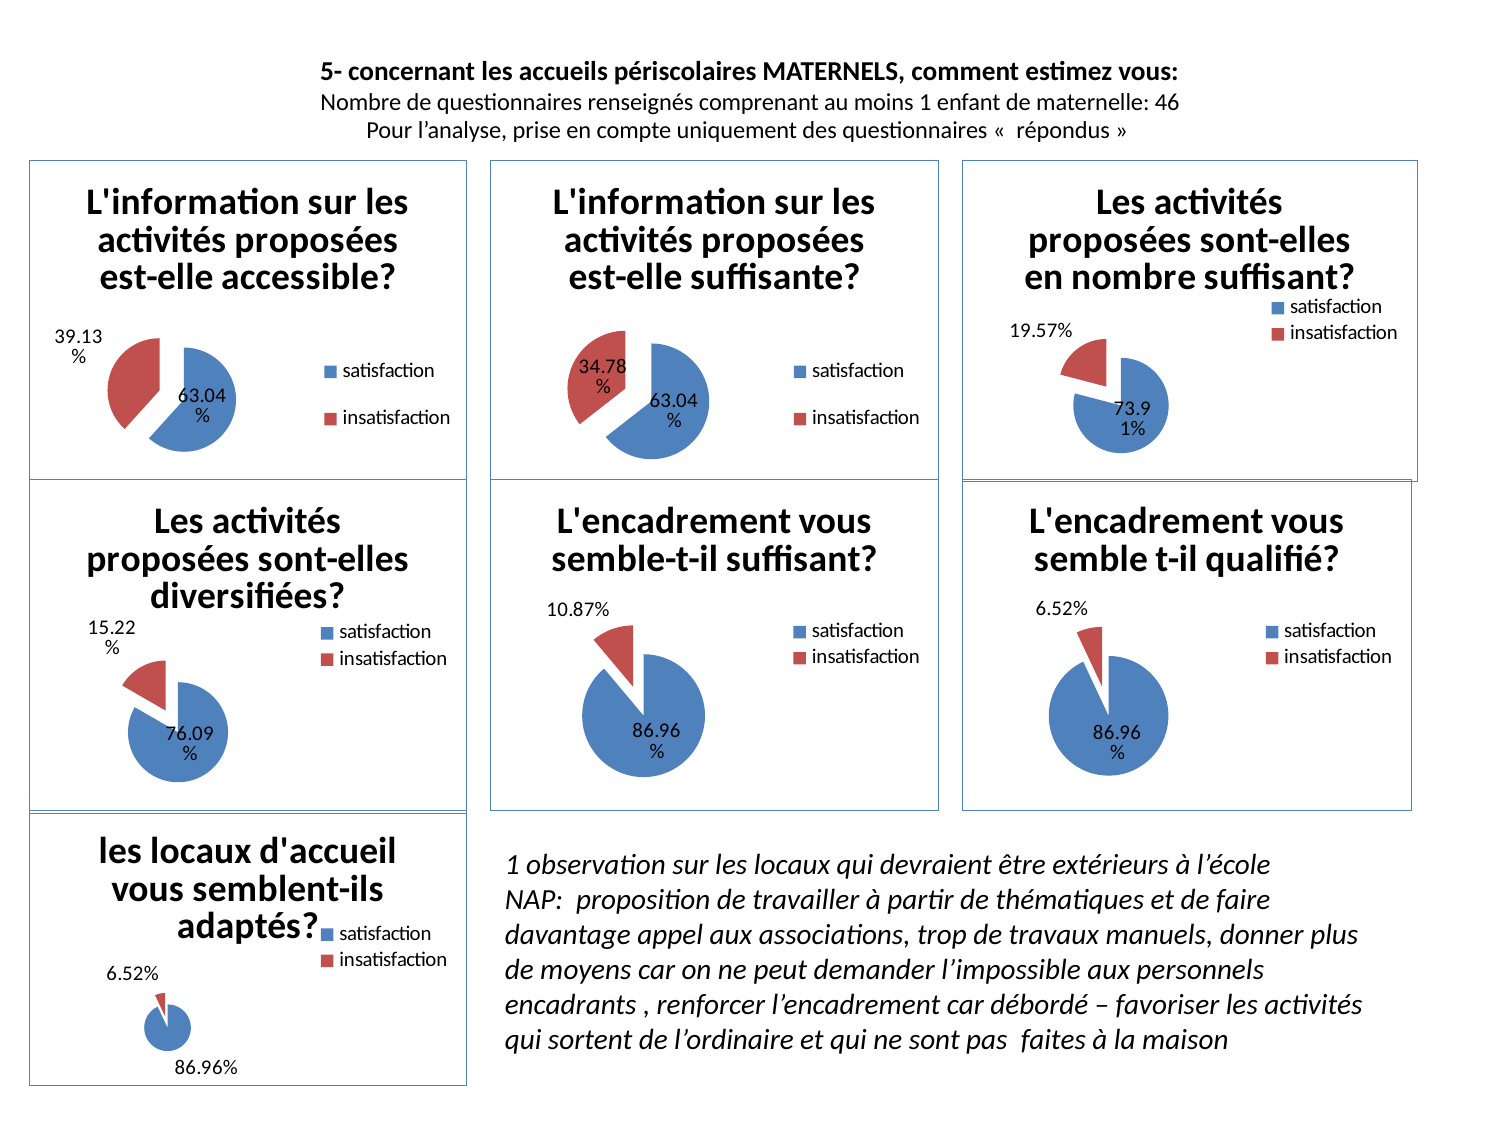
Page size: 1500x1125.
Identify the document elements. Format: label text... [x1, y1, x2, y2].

text_box 1 observation sur les locaux qui devraient être extérieurs à l’école NAP: proposition de travailler à partir de thématiques et de faire davantage appel aux associations, trop de travaux manuels, donner plus de moyens car on ne peut demander l’impossible aux personnels encadrants , renforcer l’encadrement car débordé – favoriser les activités qui sortent de l’ordinaire et qui ne sont pas faites à la maison [490, 838, 1388, 1063]
chart [962, 160, 1418, 811]
title 5- concernant les accueils périscolaires MATERNELS, comment estimez vous: Nombre de questionnaires renseignés comprenant au moins 1 enfant de maternelle: 46 Pour l’analyse, prise en compte uniquement des questionnaires « répondus » [75, 45, 1425, 185]
chart [29, 160, 467, 1086]
chart [489, 160, 940, 811]
